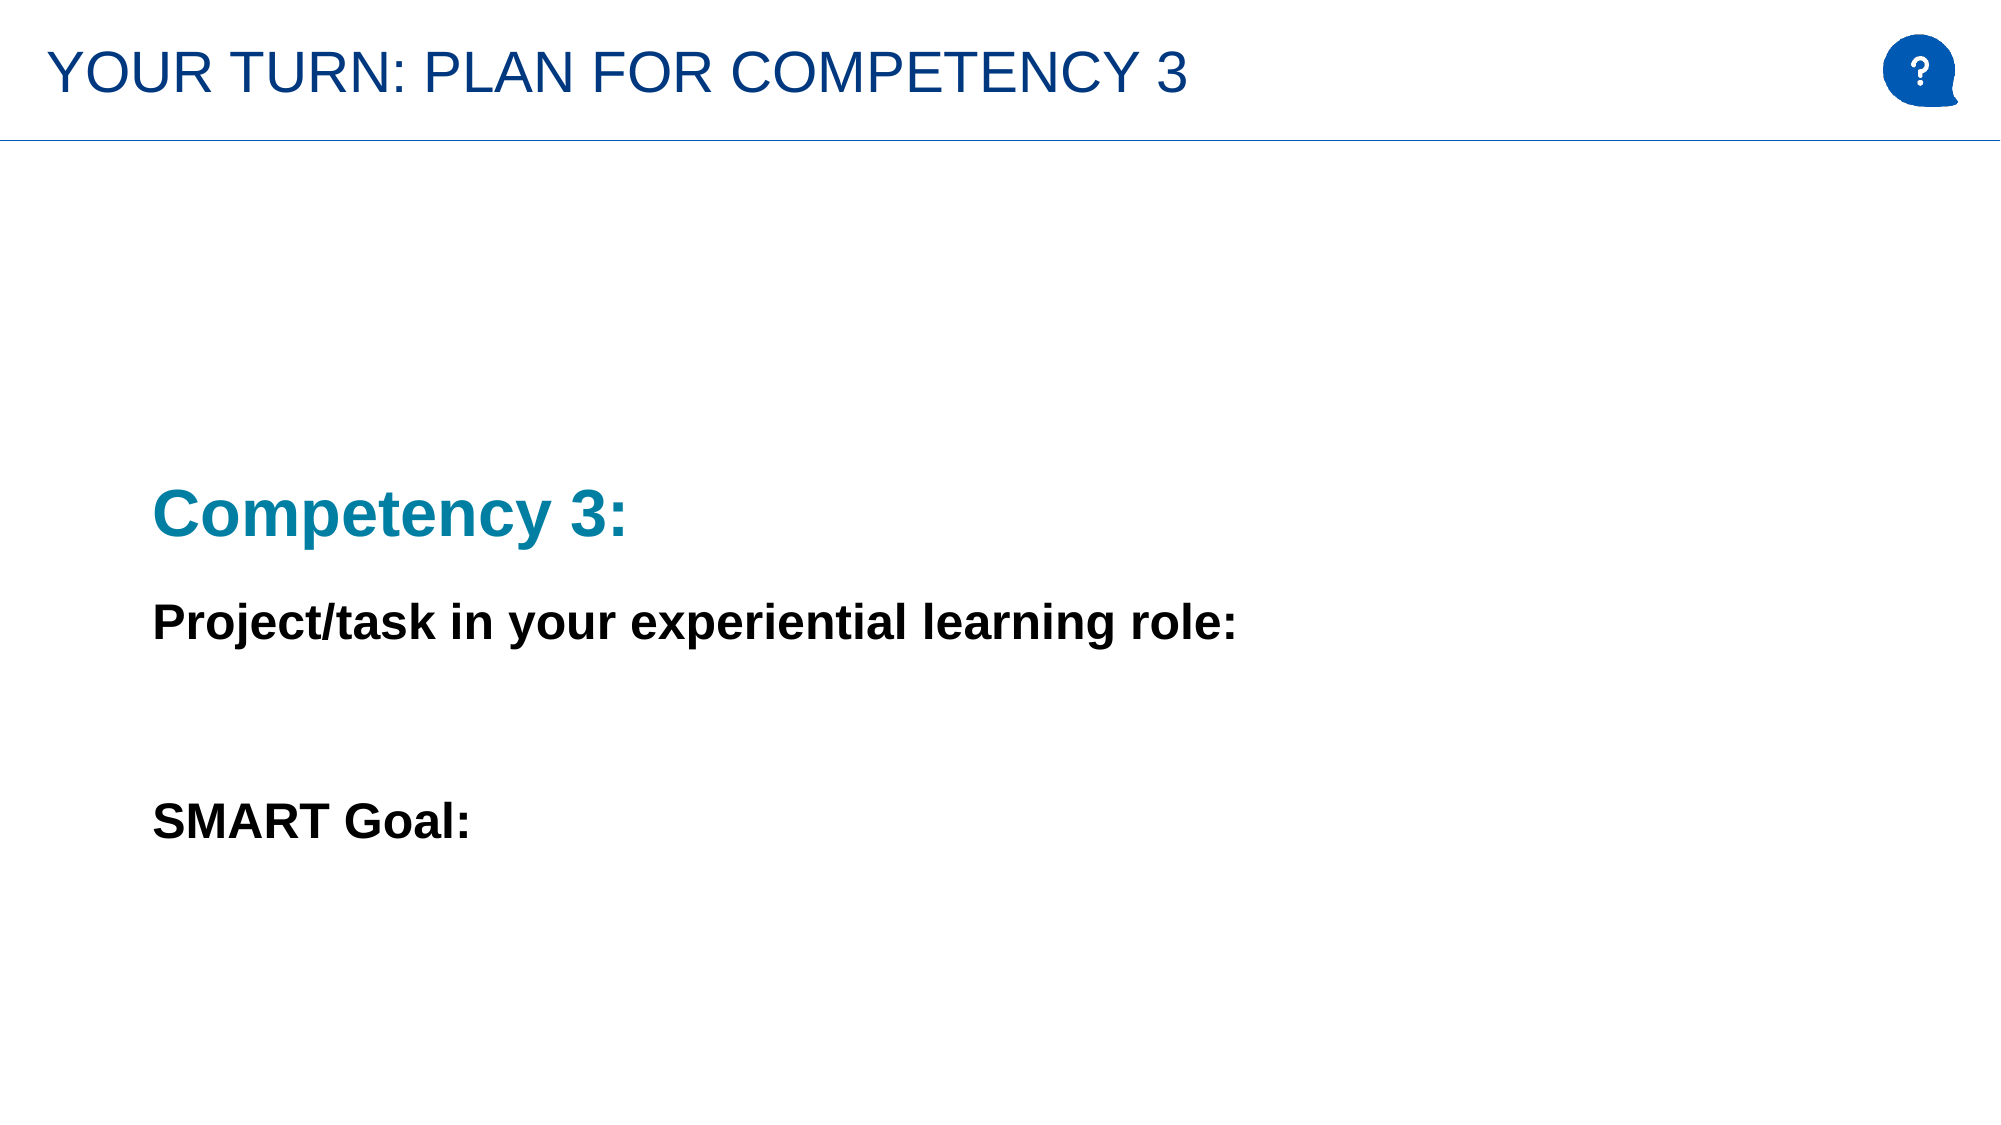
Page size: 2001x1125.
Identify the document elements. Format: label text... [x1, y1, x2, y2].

picture [1866, 17, 1974, 124]
text_box Competency 3: Project/task in your experiential learning role: SMART Goal: [137, 462, 1863, 1125]
title YOUR TURN: PLAN FOR COMPETENCY 3 [31, 43, 1866, 105]
